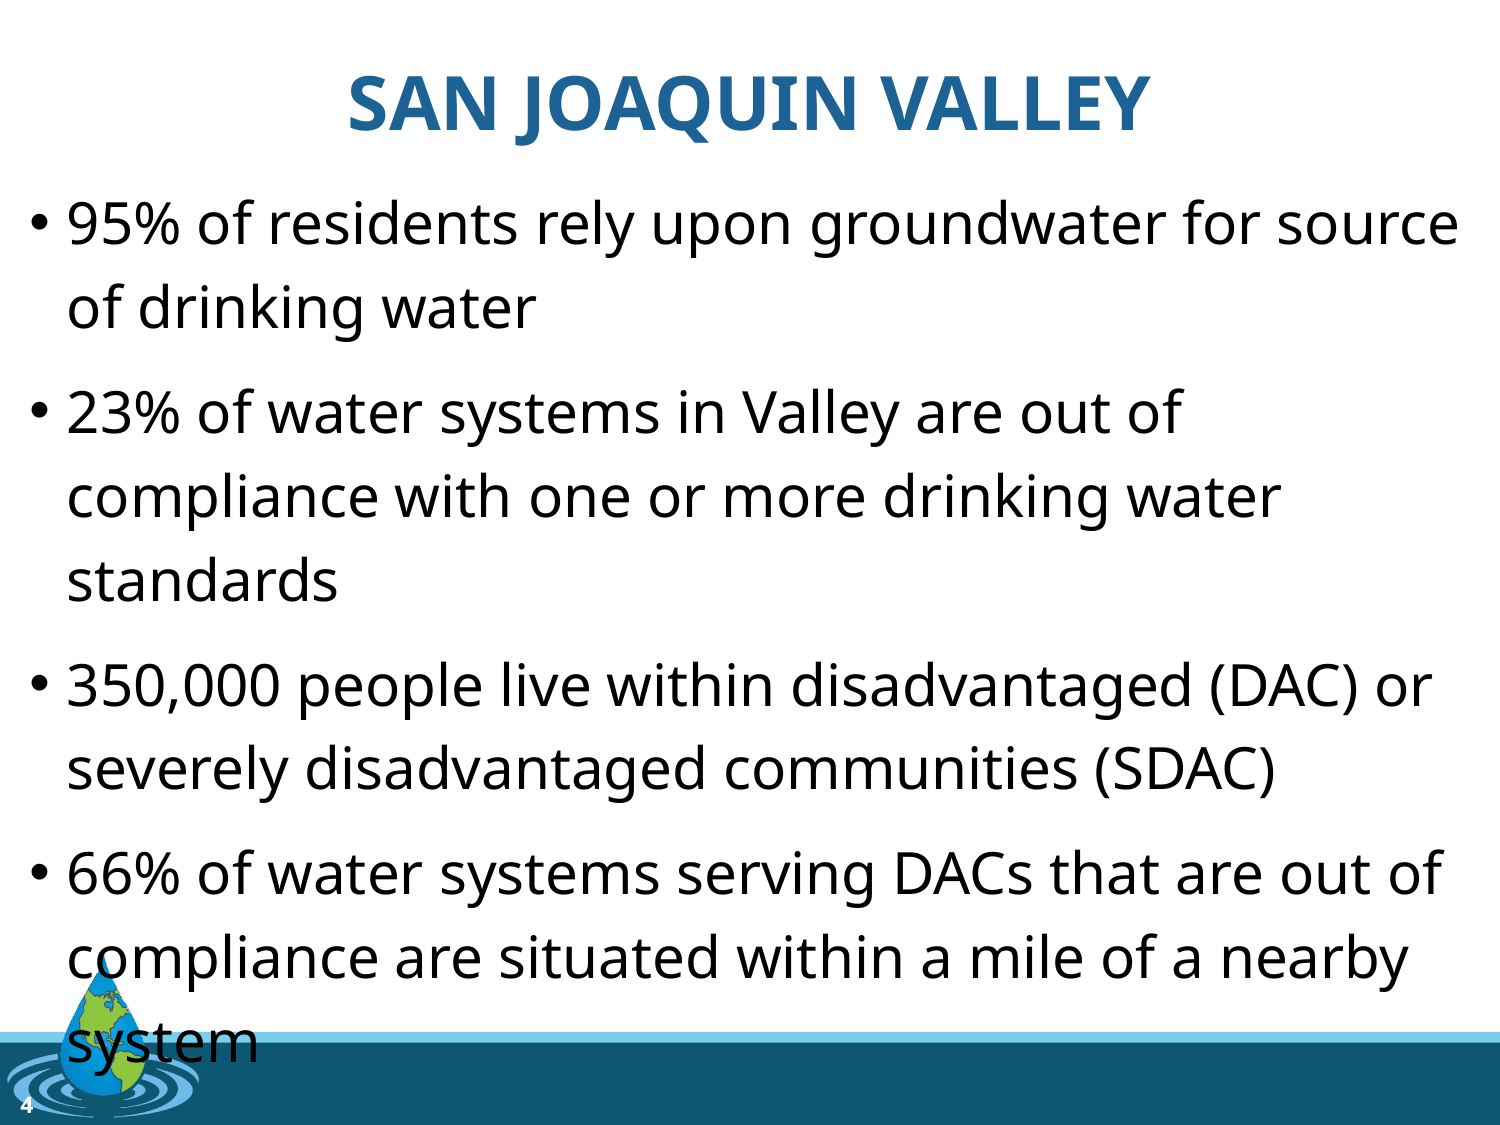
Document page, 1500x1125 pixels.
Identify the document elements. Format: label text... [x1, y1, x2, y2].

slide_number 4 [0, 1076, 49, 1125]
title San Joaquin Valley [112, 26, 1388, 187]
list 95% of residents rely upon groundwater for source of drinking water 23% of water systems in Valley are out of compliance with one or more drinking water standards 350,000 people live within disadvantaged (DAC) or severely disadvantaged communities (SDAC) 66% of water systems serving DACs that are out of compliance are situated within a mile of a nearby system [14, 164, 1486, 989]
picture [0, 943, 201, 1125]
